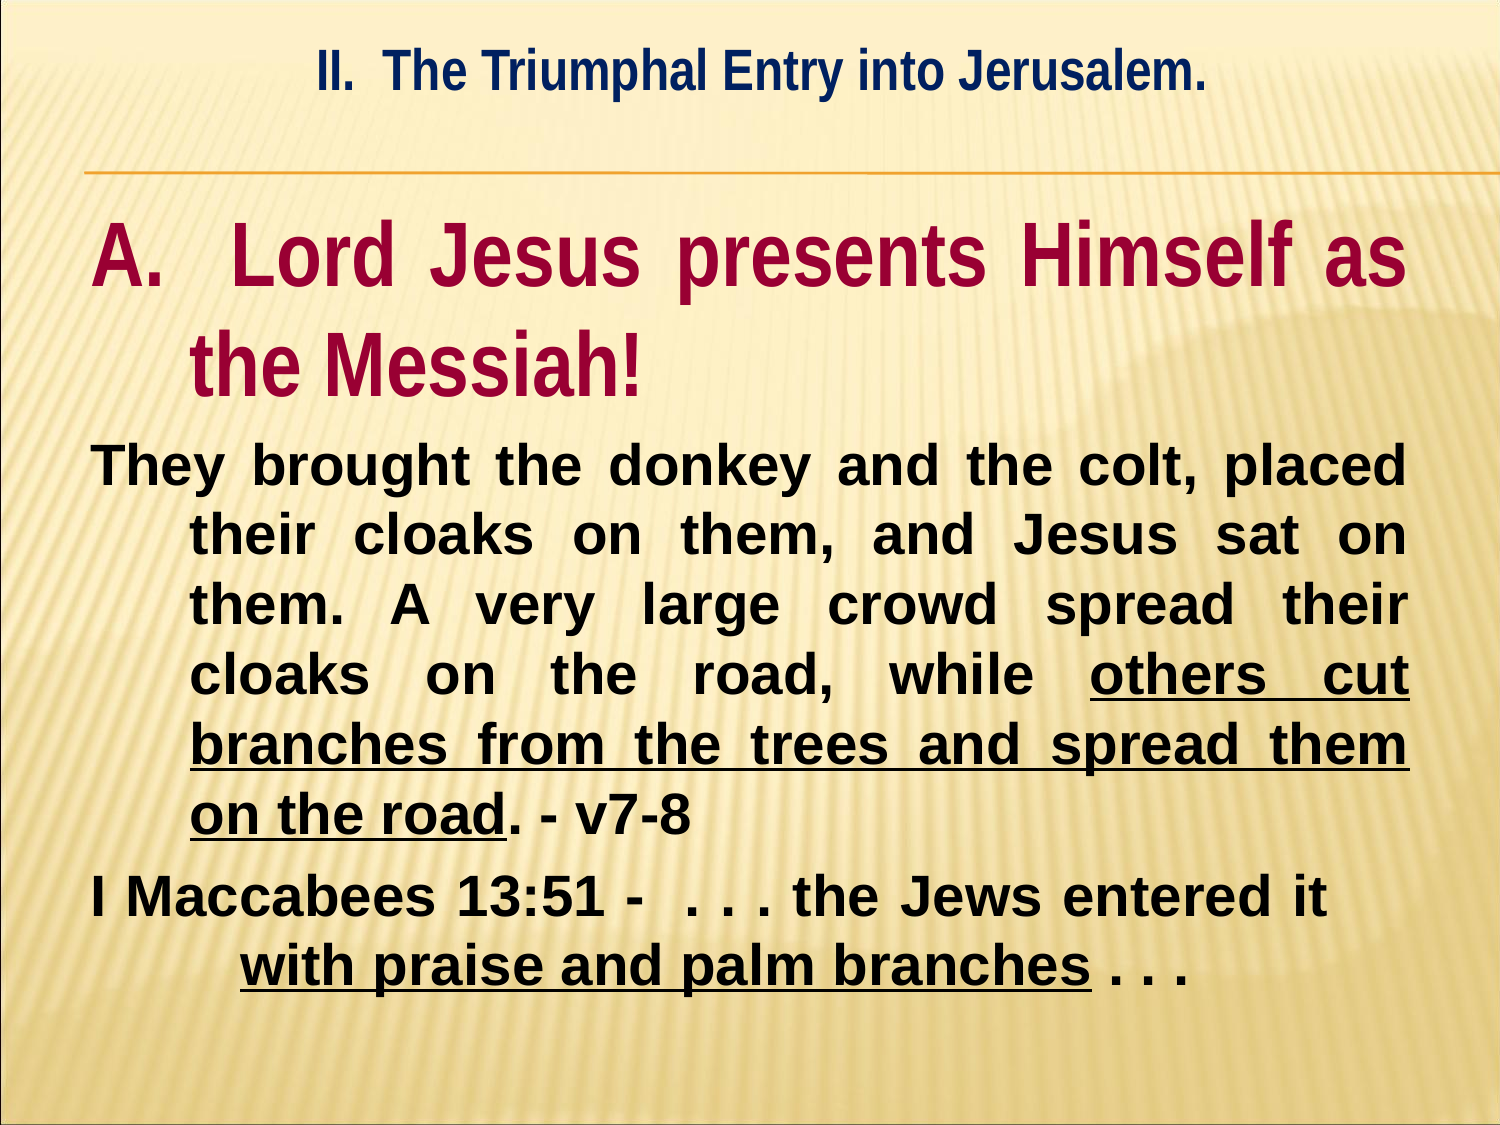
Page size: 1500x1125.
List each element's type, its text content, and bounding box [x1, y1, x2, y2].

list A. Lord Jesus presents Himself as the Messiah! They brought the donkey and the colt, placed their cloaks on them, and Jesus sat on them. A very large crowd spread their cloaks on the road, while others cut branches from the trees and spread them on the road. - v7-8 I Maccabees 13:51 - . . . the Jews entered it with praise and palm branches . . . [75, 187, 1425, 1075]
picture [0, 0, 1500, 1125]
text_box II. The Triumphal Entry into Jerusalem. [124, 24, 1413, 110]
